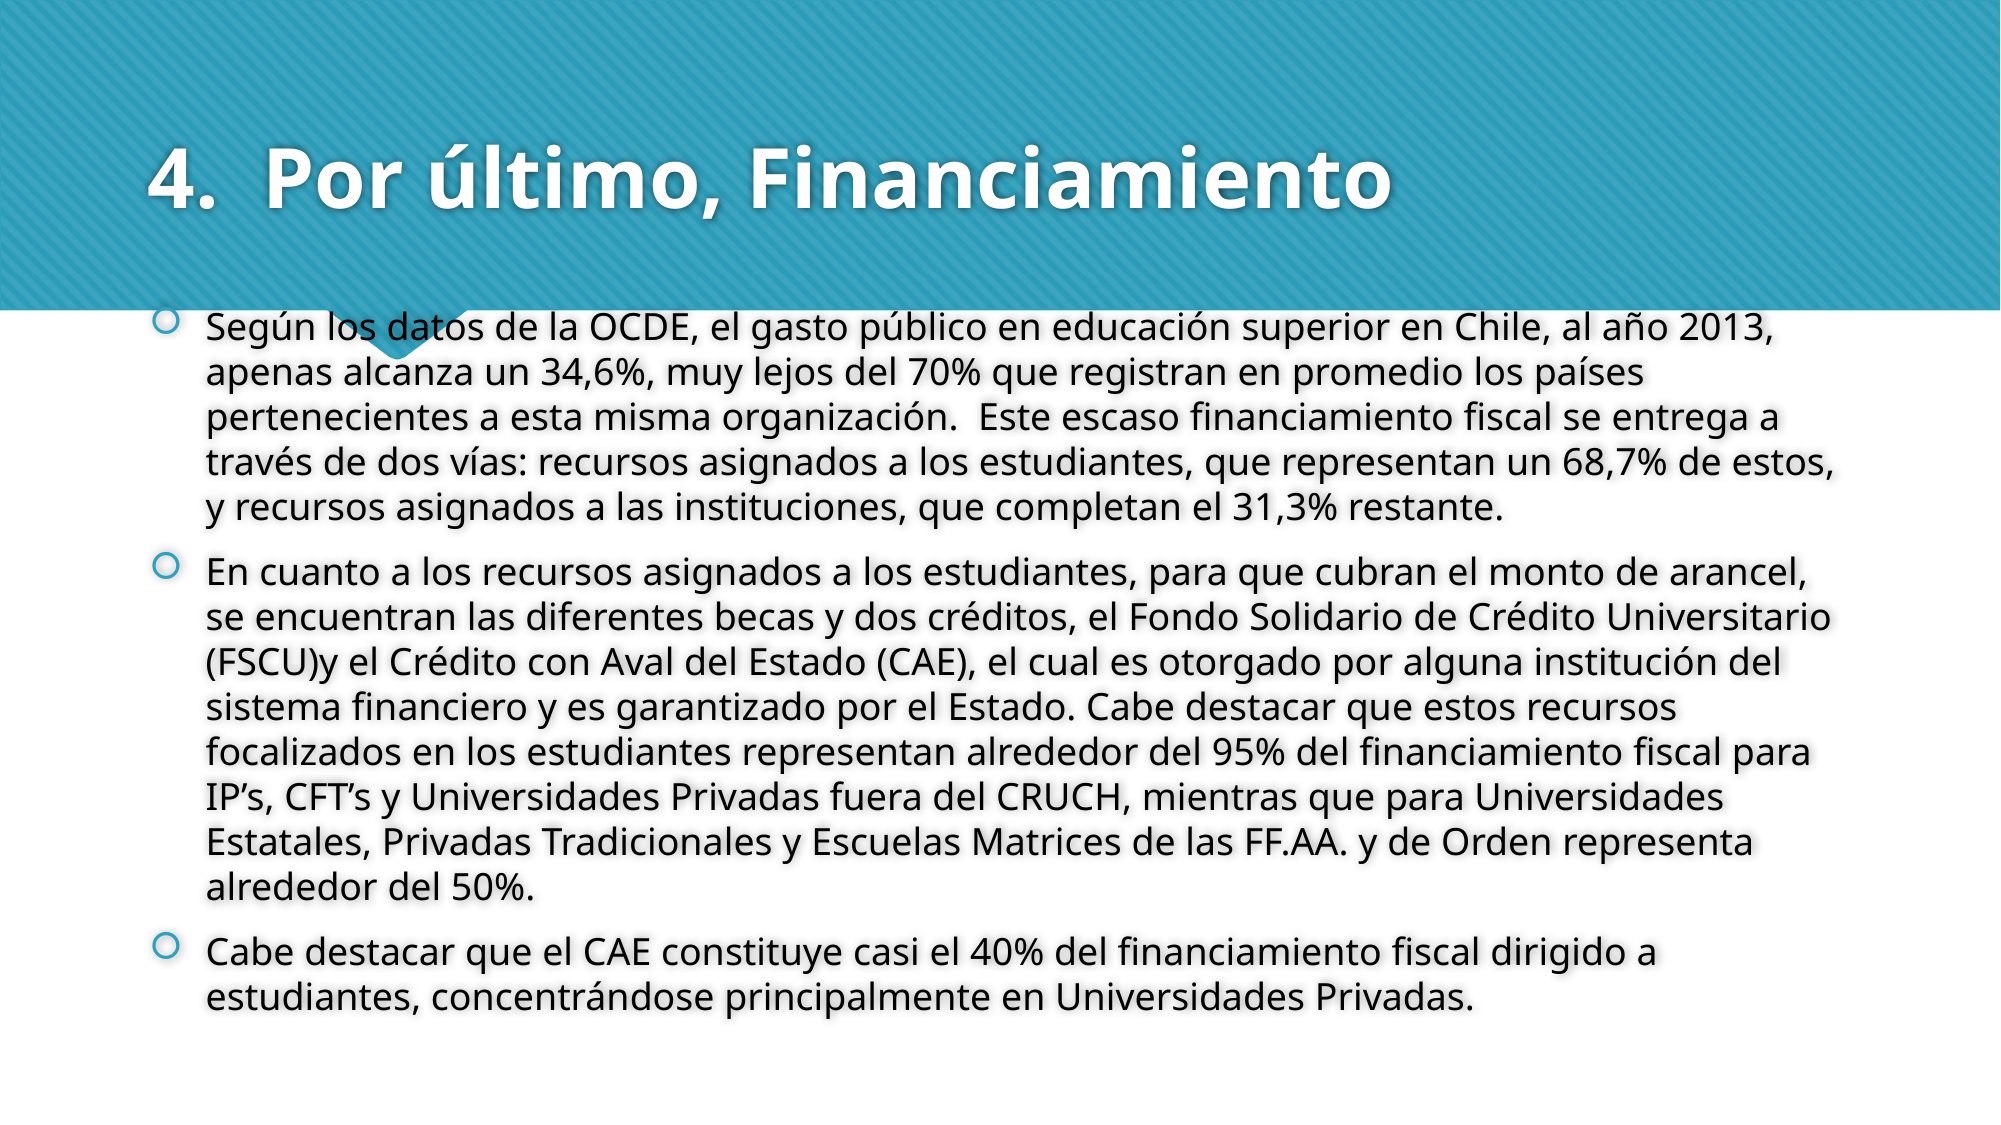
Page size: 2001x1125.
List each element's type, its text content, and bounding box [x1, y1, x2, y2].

list Según los datos de la OCDE, el gasto público en educación superior en Chile, al año 2013, apenas alcanza un 34,6%, muy lejos del 70% que registran en promedio los países pertenecientes a esta misma organización. Este escaso financiamiento fiscal se entrega a través de dos vías: recursos asignados a los estudiantes, que representan un 68,7% de estos, y recursos asignados a las instituciones, que completan el 31,3% restante. En cuanto a los recursos asignados a los estudiantes, para que cubran el monto de arancel, se encuentran las diferentes becas y dos créditos, el Fondo Solidario de Crédito Universitario (FSCU)y el Crédito con Aval del Estado (CAE), el cual es otorgado por alguna institución del sistema financiero y es garantizado por el Estado. Cabe destacar que estos recursos focalizados en los estudiantes representan alrededor del 95% del financiamiento fiscal para IP’s, CFT’s y Universidades Privadas fuera del CRUCH, mientras que para Universidades Estatales, Privadas Tradicionales y Escuelas Matrices de las FF.AA. y de Orden representa alrededor del 50%. Cabe destacar que el CAE constituye casi el 40% del financiamiento fiscal dirigido a estudiantes, concentrándose principalmente en Universidades Privadas. [134, 276, 1866, 1110]
title 4. Por último, Financiamiento [132, 73, 1868, 233]
